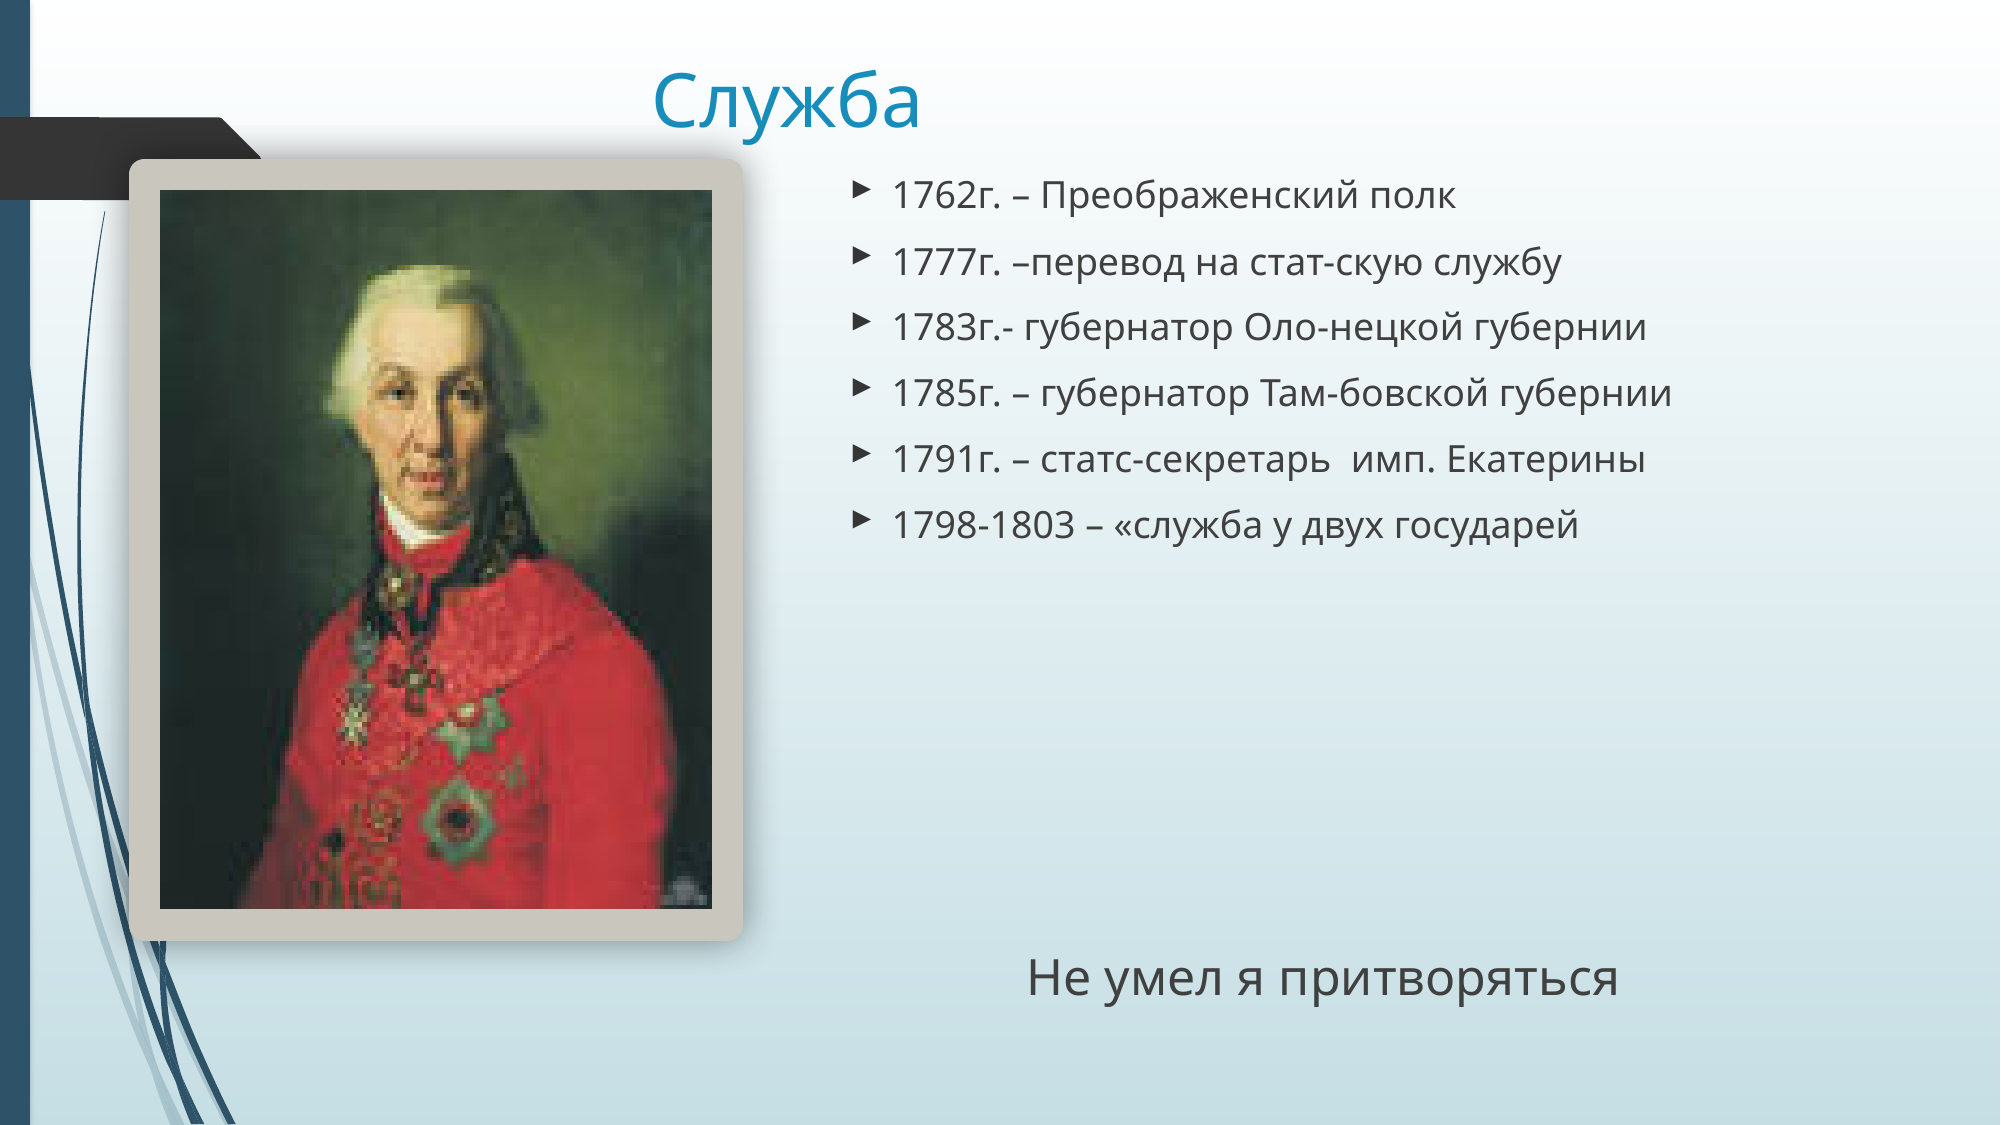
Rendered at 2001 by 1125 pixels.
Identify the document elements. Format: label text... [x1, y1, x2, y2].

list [159, 189, 712, 910]
title Служба [324, 44, 1675, 164]
list 1762г. – Преображенский полк 1777г. –перевод на стат-скую службу 1783г.- губернатор Оло-нецкой губернии 1785г. – губернатор Там-бовской губернии 1791г. – статс-секретарь имп. Екатерины 1798-1803 – «служба у двух государей [816, 164, 1906, 1041]
